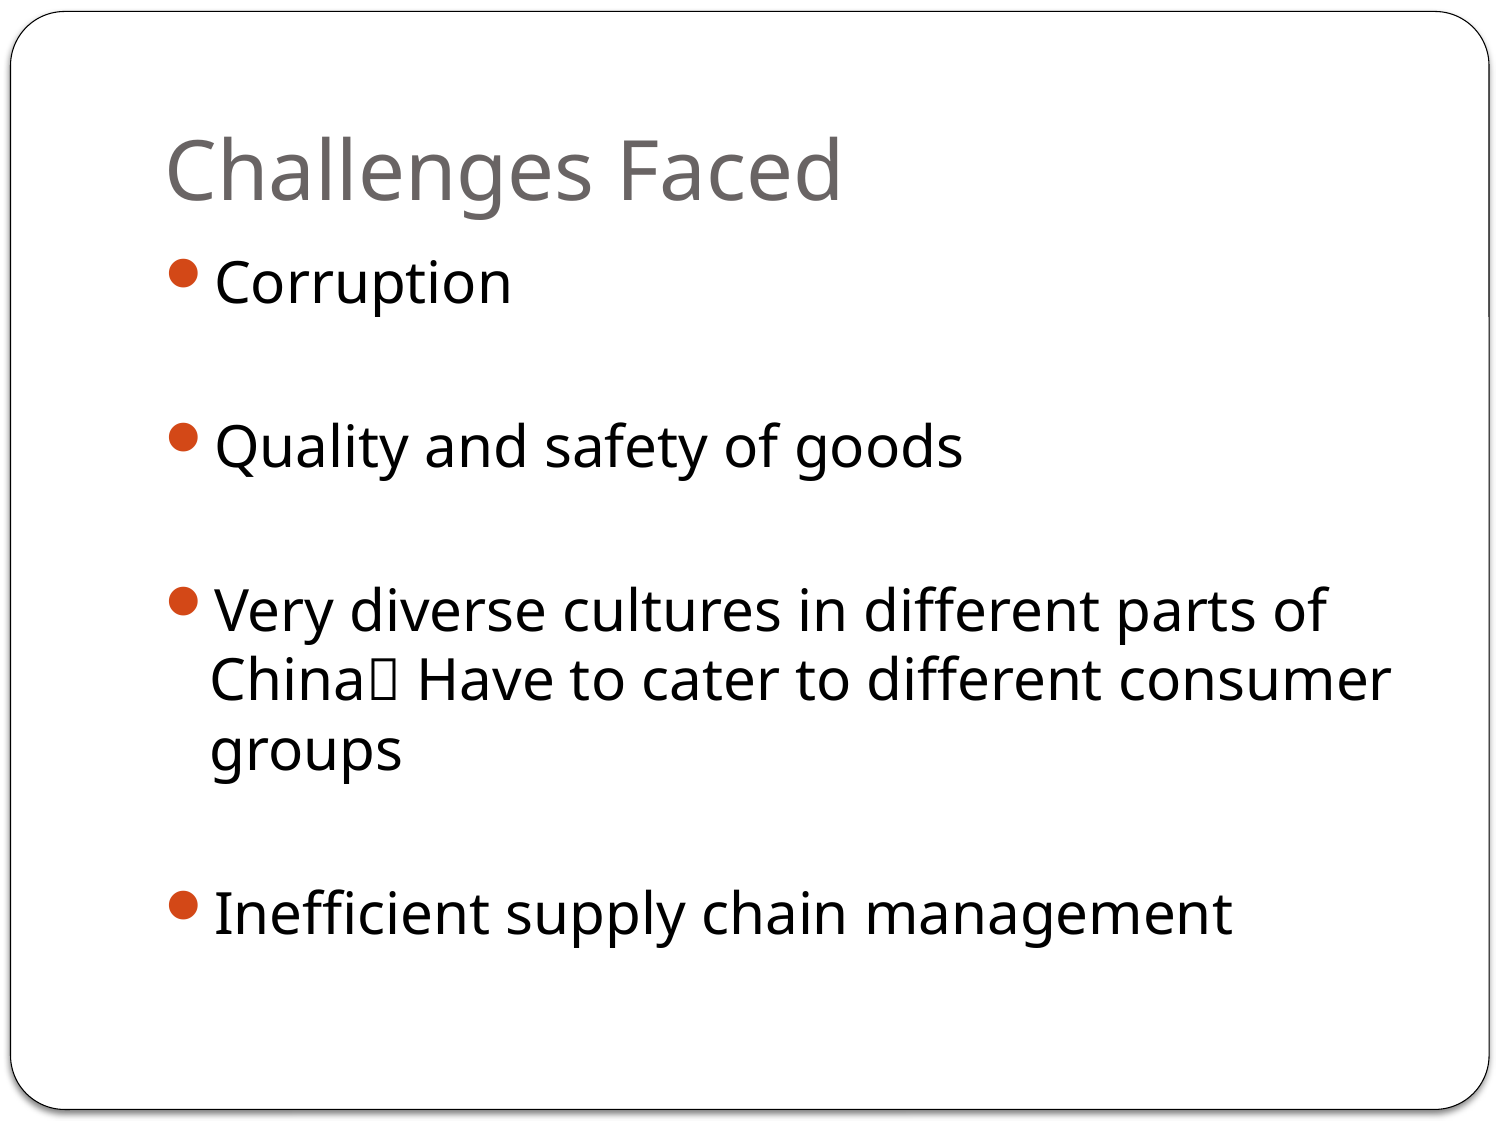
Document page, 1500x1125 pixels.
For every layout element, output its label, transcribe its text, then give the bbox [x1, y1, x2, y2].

list Corruption Quality and safety of goods Very diverse cultures in different parts of China Have to cater to different consumer groups Inefficient supply chain management [150, 237, 1425, 988]
title Challenges Faced [150, 45, 1425, 233]
